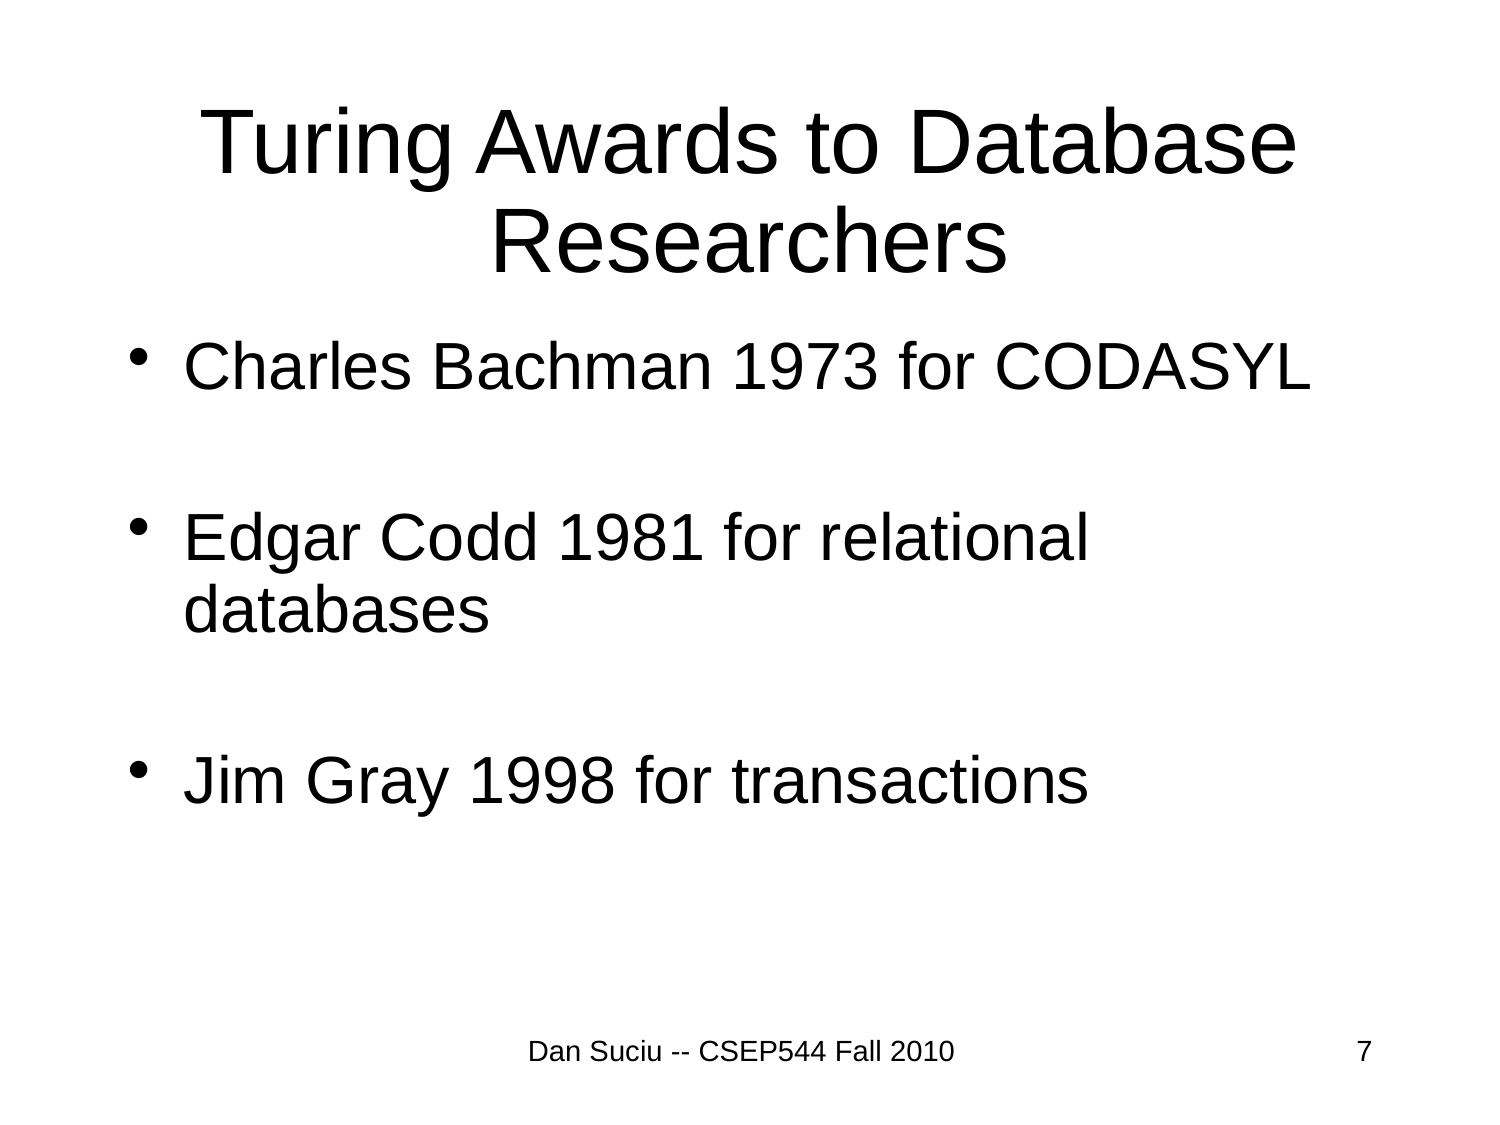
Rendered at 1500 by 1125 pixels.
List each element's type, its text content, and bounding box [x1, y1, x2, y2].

title Turing Awards to Database Researchers [112, 99, 1388, 288]
list Charles Bachman 1973 for CODASYL Edgar Codd 1981 for relational databases Jim Gray 1998 for transactions [112, 324, 1388, 1001]
footer Dan Suciu -- CSEP544 Fall 2010 [512, 1024, 988, 1101]
slide_number 7 [1074, 1024, 1388, 1101]
